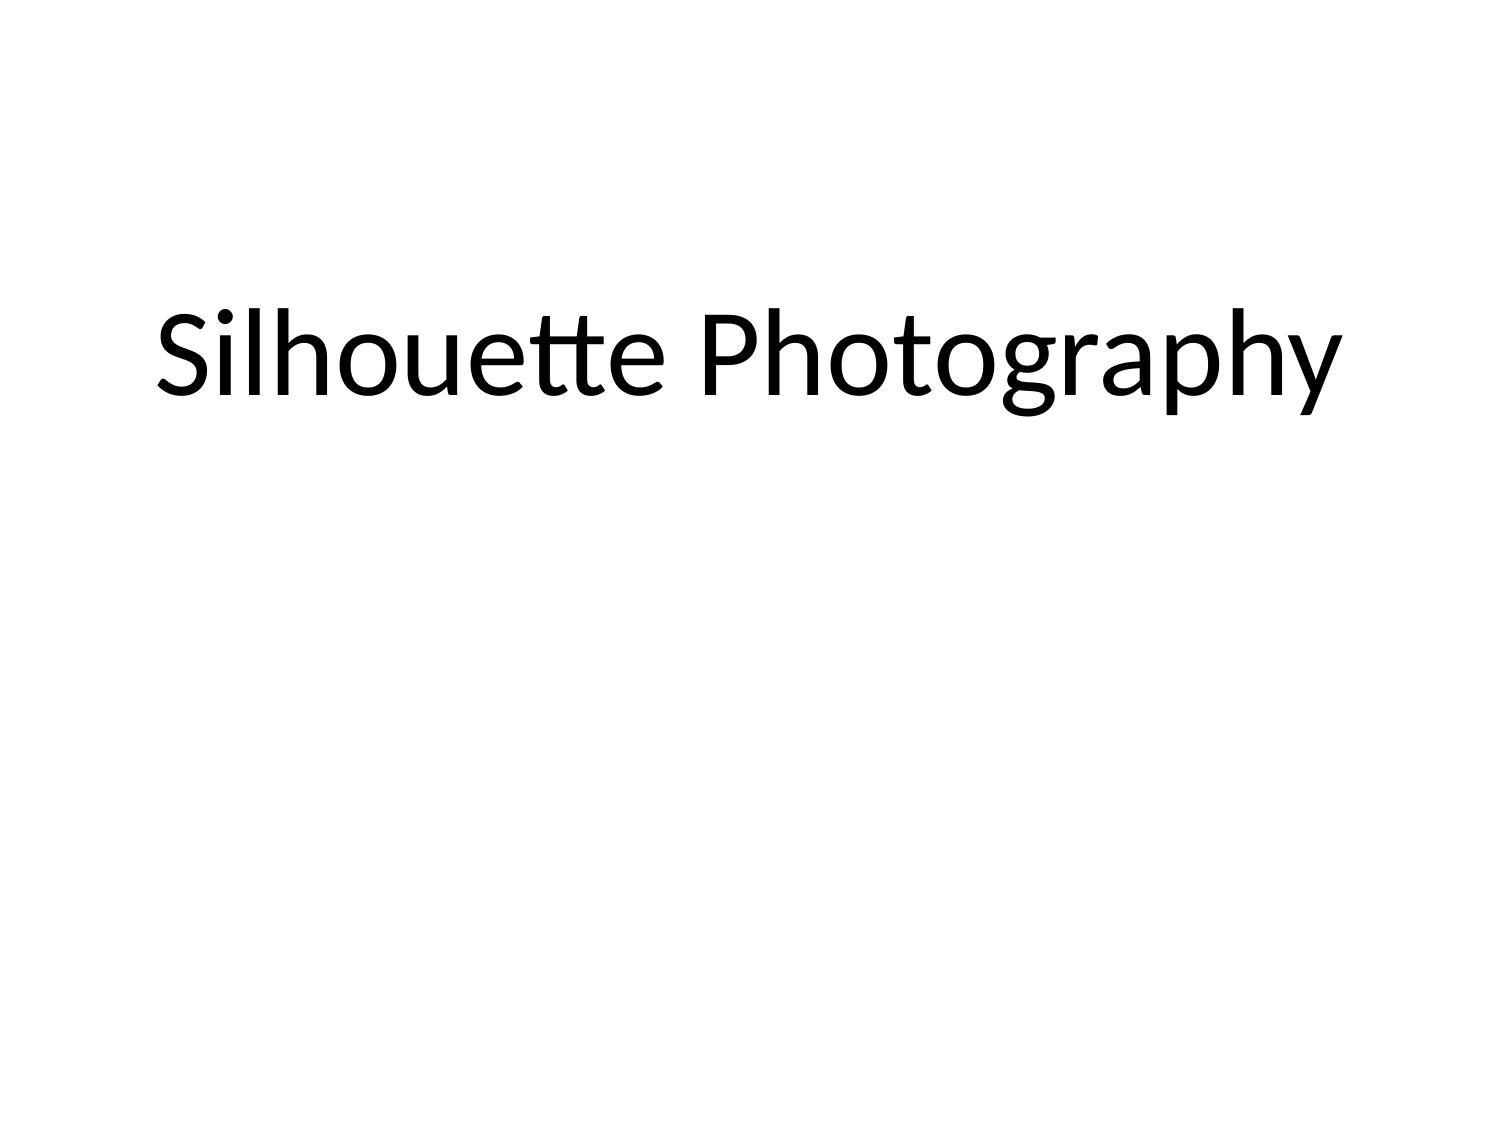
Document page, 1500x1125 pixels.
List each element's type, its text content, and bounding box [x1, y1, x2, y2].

list Silhouette Photography [75, 262, 1425, 1005]
